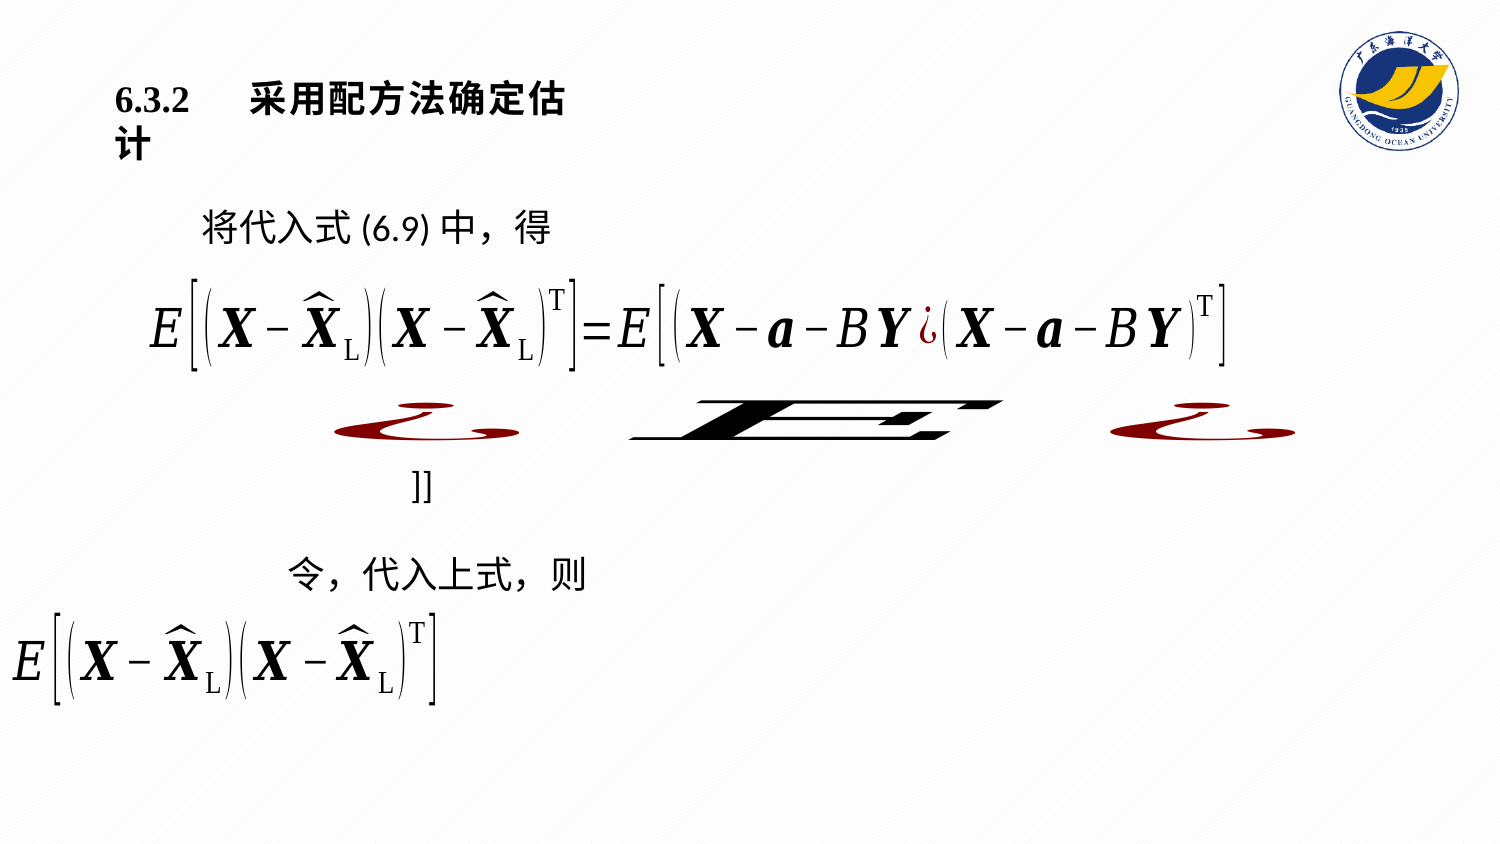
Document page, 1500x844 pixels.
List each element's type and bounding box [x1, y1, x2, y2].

picture [1339, 31, 1459, 151]
